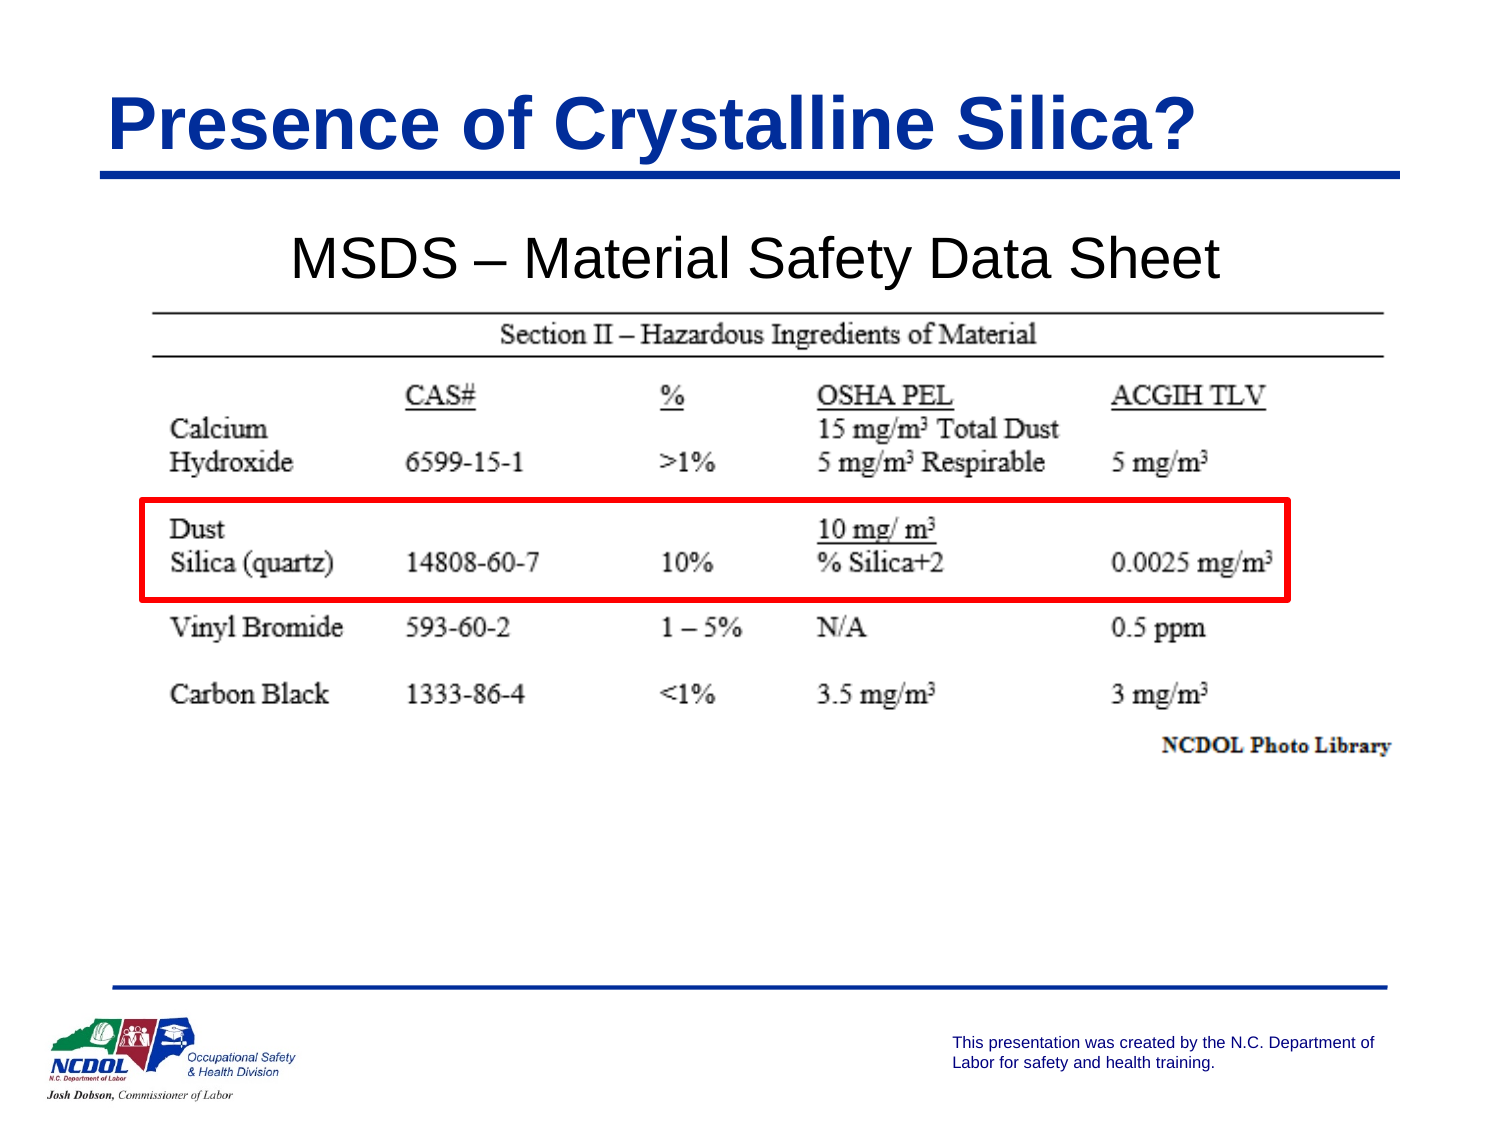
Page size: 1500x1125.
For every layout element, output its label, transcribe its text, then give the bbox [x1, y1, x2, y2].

title Presence of Crystalline Silica? [99, 75, 1400, 166]
picture [141, 299, 1401, 763]
list MSDS – Material Safety Data Sheet [99, 212, 1413, 955]
picture [37, 1002, 304, 1125]
